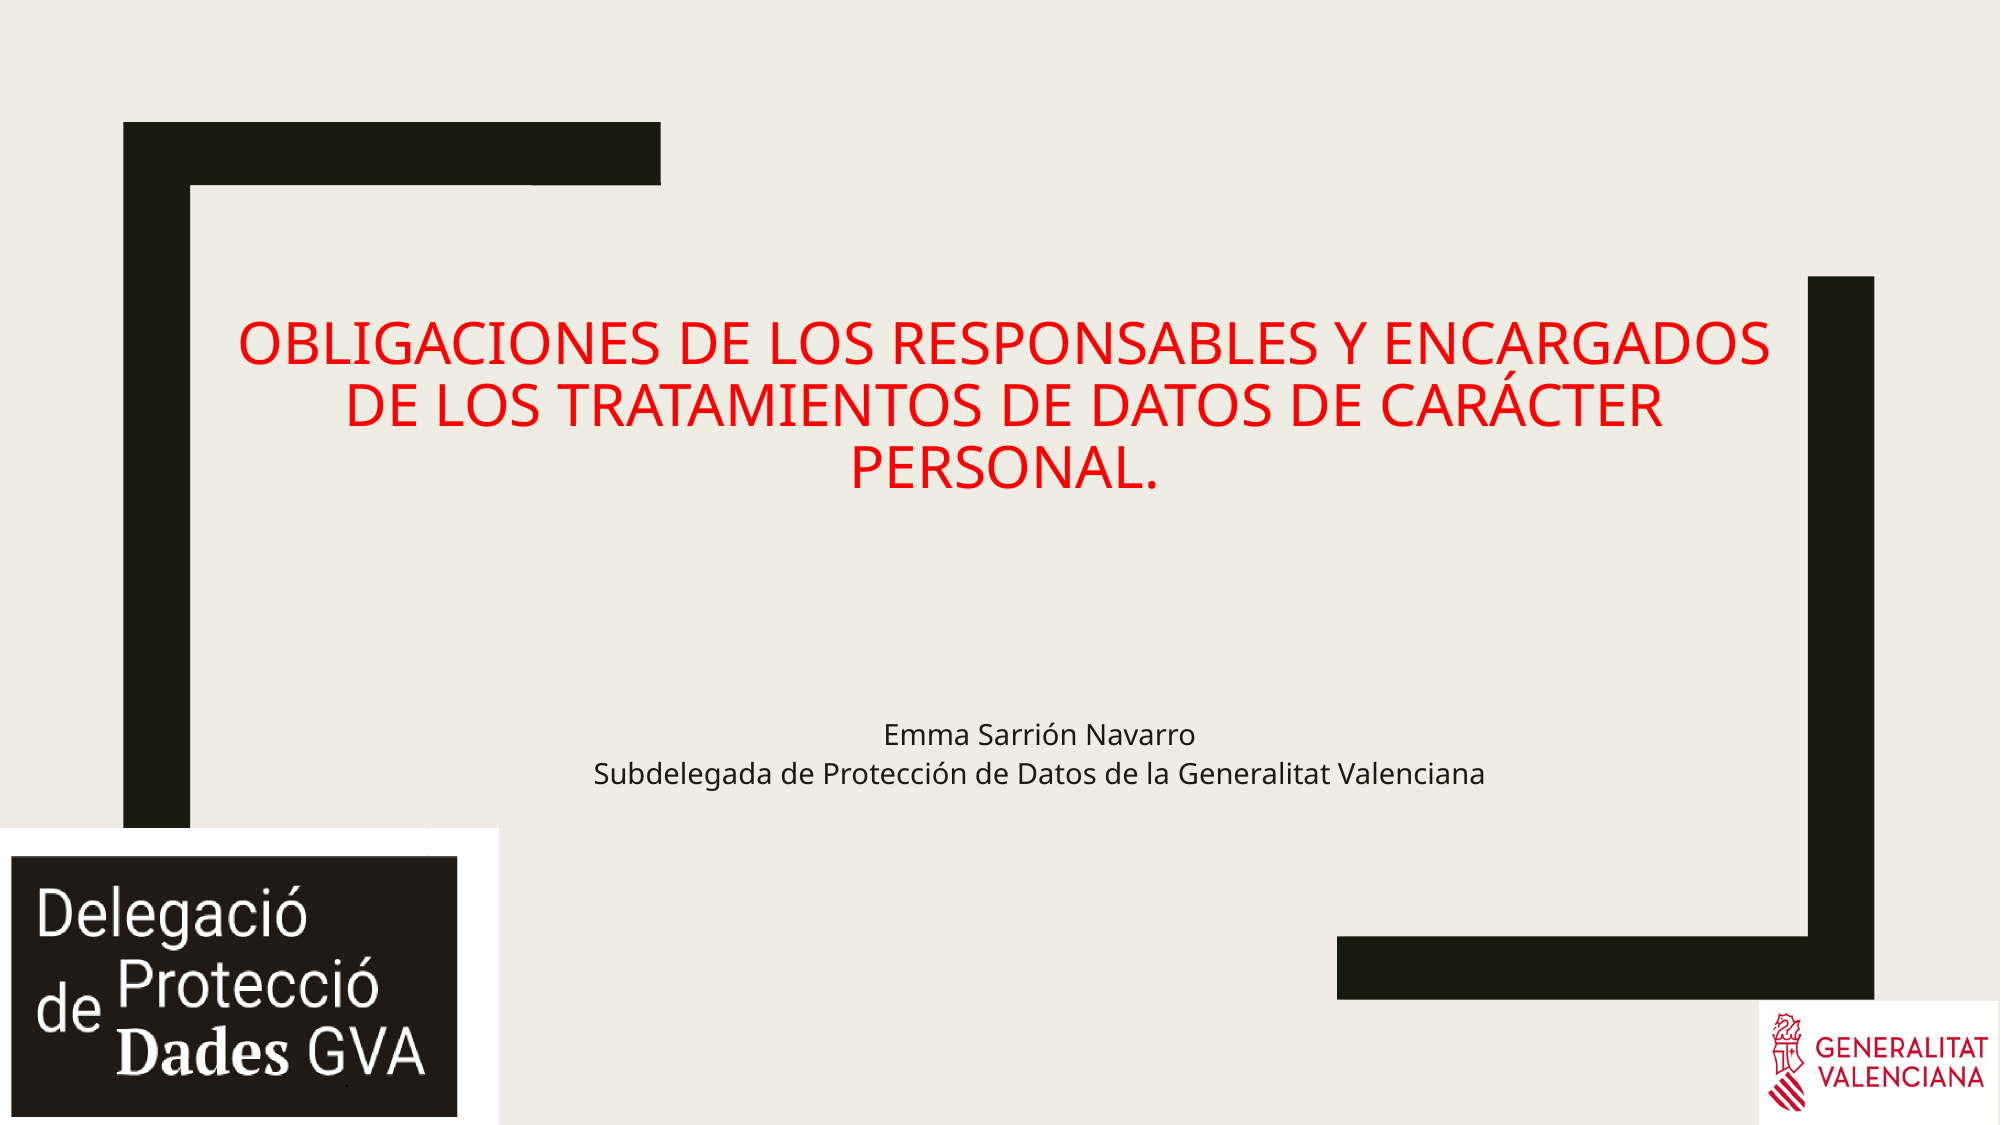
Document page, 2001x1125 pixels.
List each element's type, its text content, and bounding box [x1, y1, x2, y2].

picture [0, 828, 499, 1125]
subtitle Emma Sarrión Navarro Subdelegada de Protección de Datos de la Generalitat Valenciana [289, 704, 1790, 855]
picture [1759, 1001, 1998, 1125]
title OBLIGACIONES DE LOS RESPONSABLES Y ENCARGADOS de los tratamientos de datos de carácter personal. [180, 119, 1830, 705]
